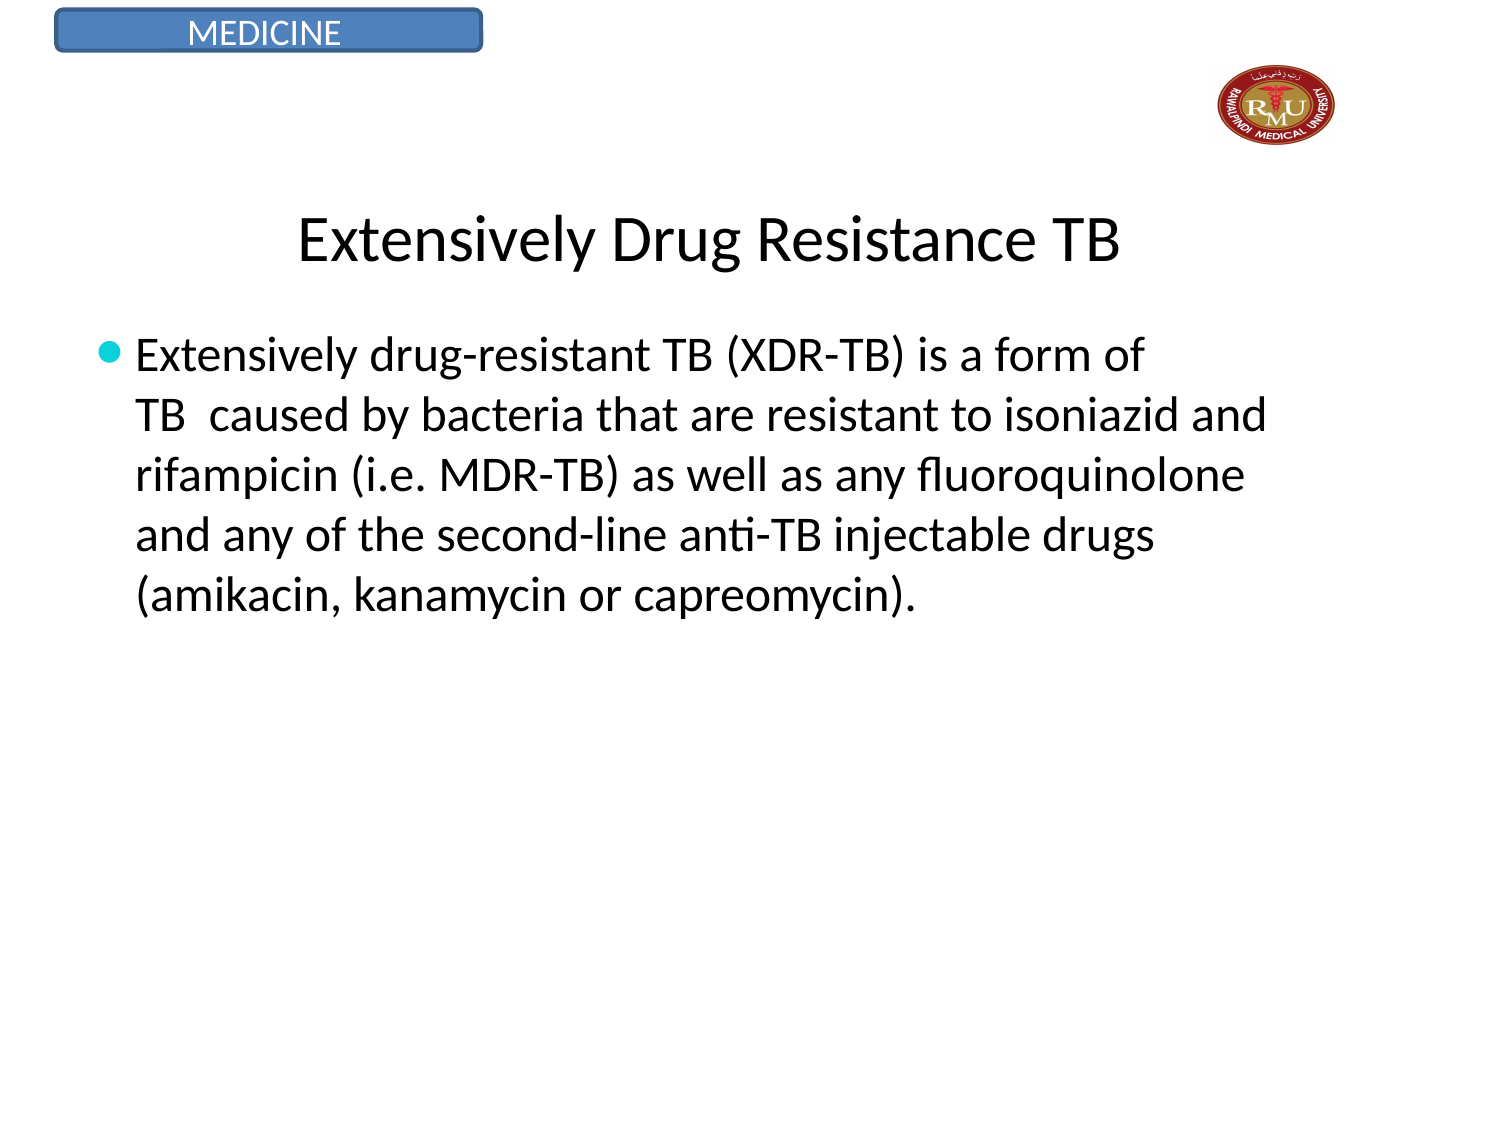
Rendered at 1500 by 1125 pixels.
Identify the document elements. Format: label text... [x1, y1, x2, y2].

picture [1212, 62, 1337, 145]
title Extensively Drug Resistance TB [72, 138, 1345, 329]
text_box Extensively drug-resistant TB (XDR-TB) is a form of TB caused by bacteria that are resistant to isoniazid and rifampicin (i.e. MDR-TB) as well as any fluoroquinolone and any of the second-line anti-TB injectable drugs (amikacin, kanamycin or capreomycin). [87, 319, 1342, 622]
text_box MEDICINE [54, 7, 484, 53]
